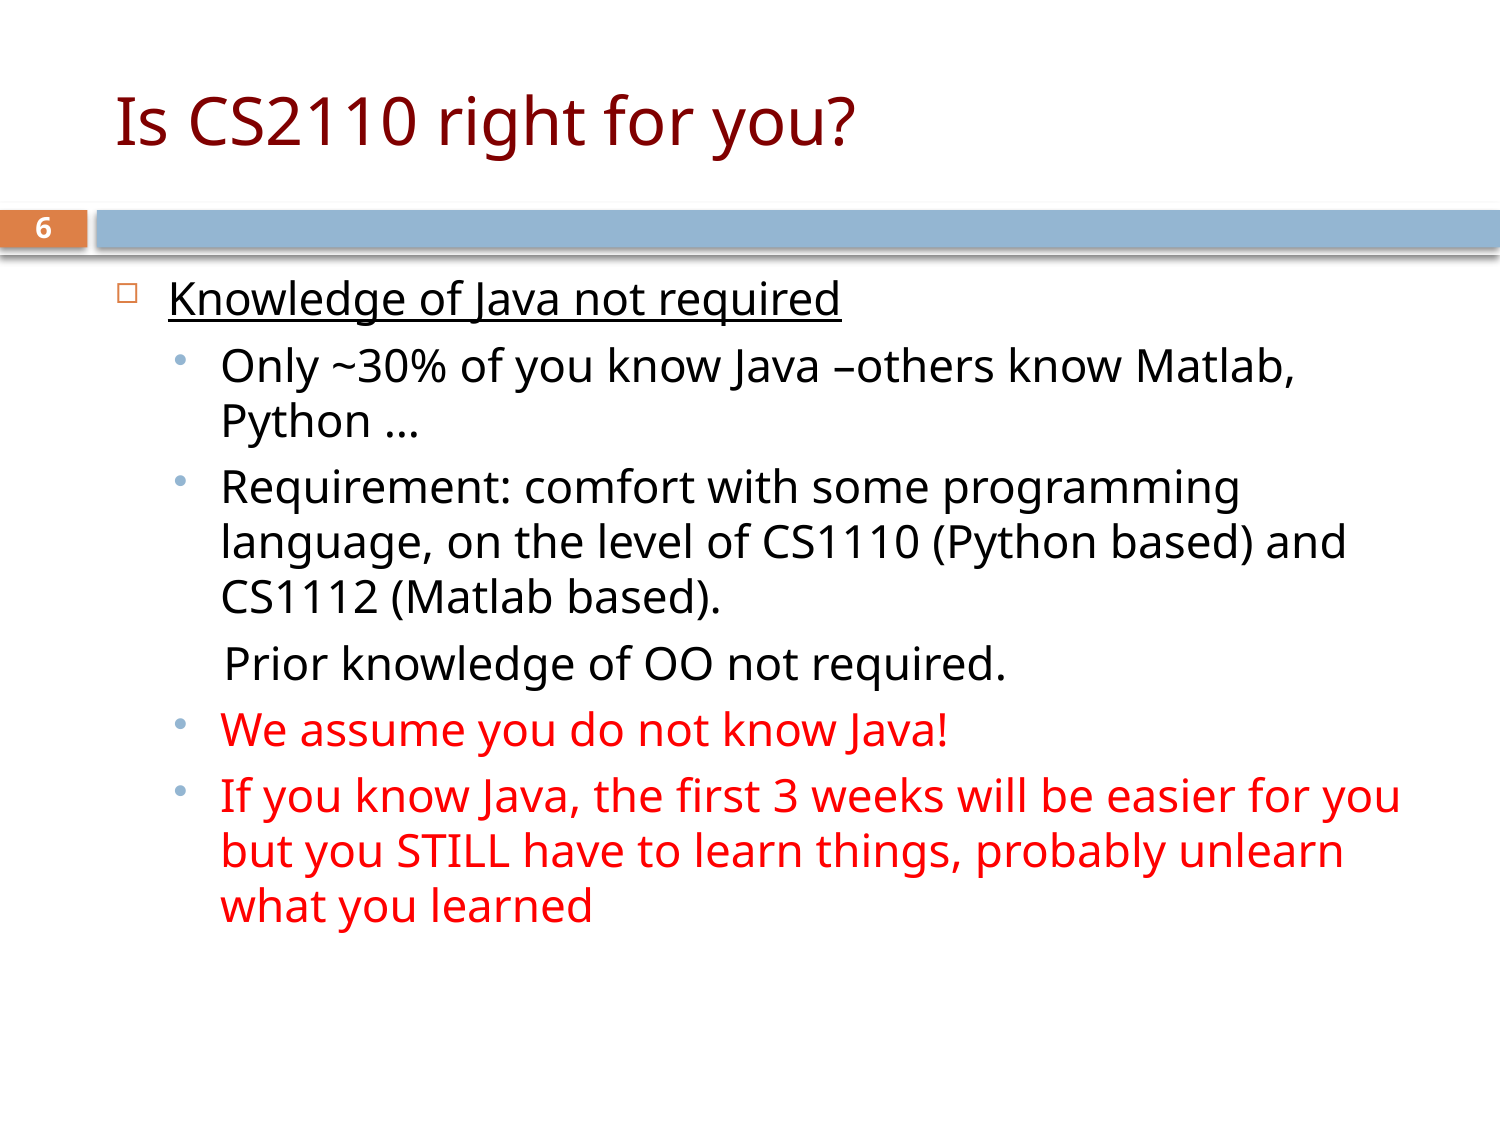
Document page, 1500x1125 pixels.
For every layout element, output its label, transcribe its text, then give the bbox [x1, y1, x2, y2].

slide_number 6 [0, 208, 88, 249]
list Knowledge of Java not required Only ~30% of you know Java –others know Matlab, Python … Requirement: comfort with some programming language, on the level of CS1110 (Python based) and CS1112 (Matlab based). Prior knowledge of OO not required. We assume you do not know Java! If you know Java, the first 3 weeks will be easier for you but you STILL have to learn things, probably unlearn what you learned [100, 262, 1438, 1000]
title Is CS2110 right for you? [100, 37, 1438, 200]
